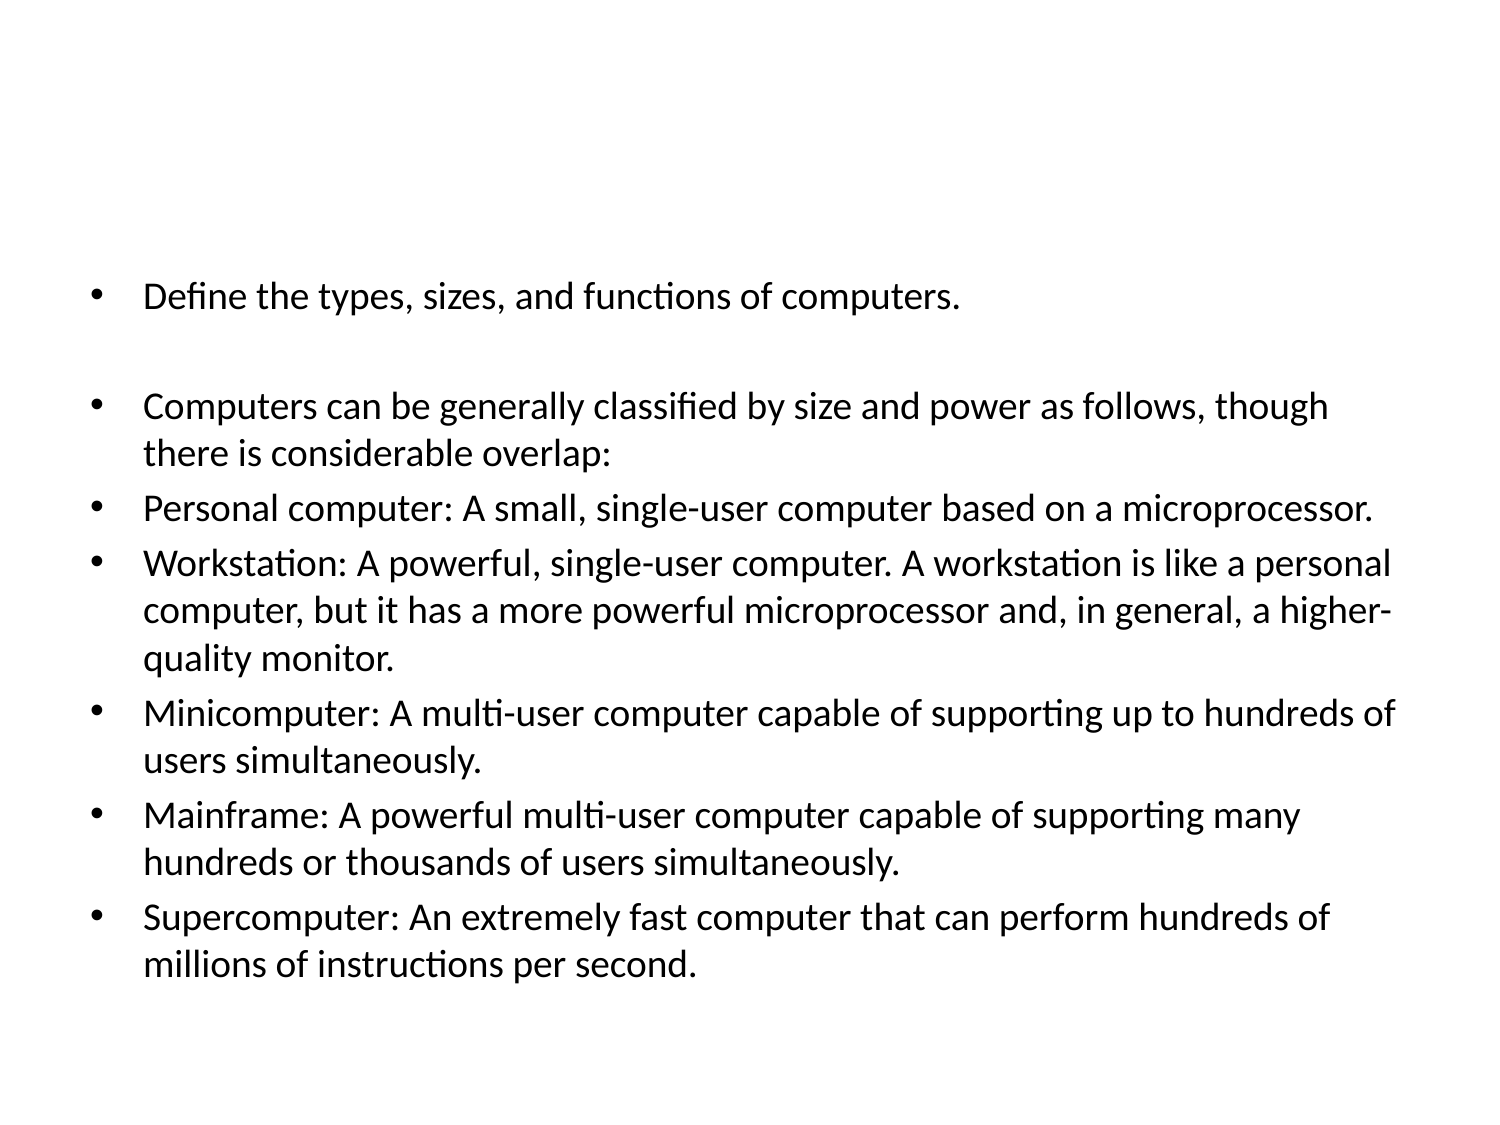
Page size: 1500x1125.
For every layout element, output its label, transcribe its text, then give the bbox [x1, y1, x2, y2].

list Define the types, sizes, and functions of computers. Computers can be generally classified by size and power as follows, though there is considerable overlap: Personal computer: A small, single-user computer based on a microprocessor. Workstation: A powerful, single-user computer. A workstation is like a personal computer, but it has a more powerful microprocessor and, in general, a higher-quality monitor. Minicomputer: A multi-user computer capable of supporting up to hundreds of users simultaneously. Mainframe: A powerful multi-user computer capable of supporting many hundreds or thousands of users simultaneously. Supercomputer: An extremely fast computer that can perform hundreds of millions of instructions per second. [75, 262, 1425, 1005]
